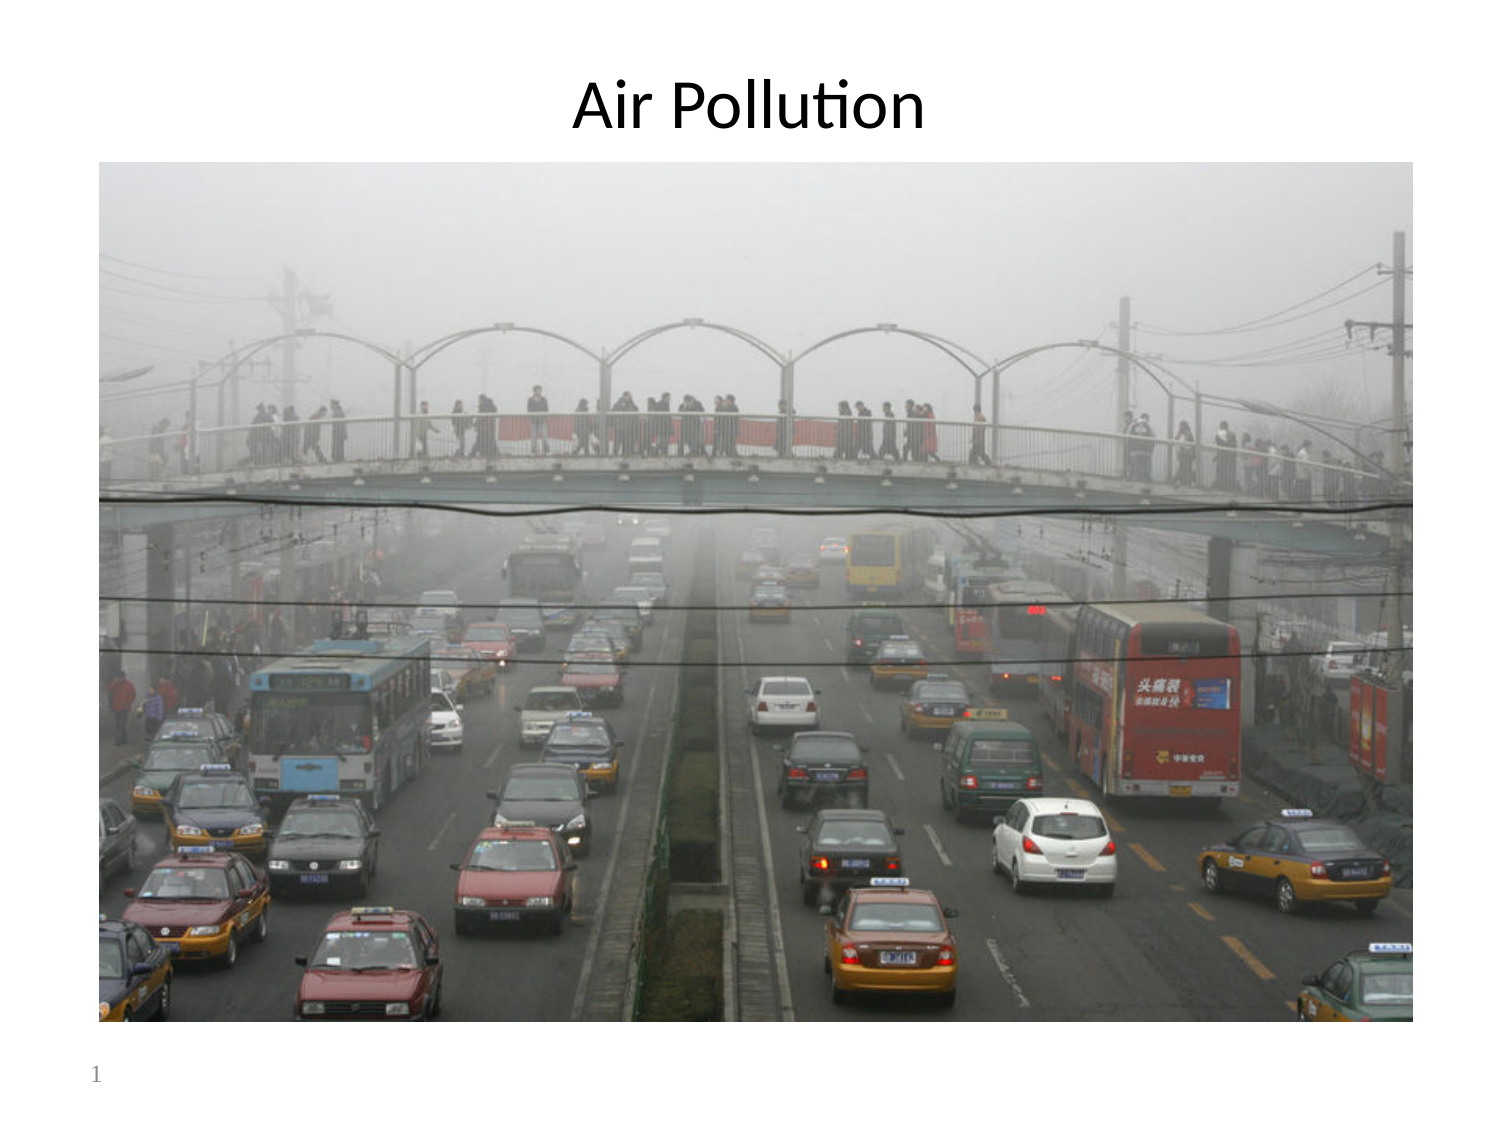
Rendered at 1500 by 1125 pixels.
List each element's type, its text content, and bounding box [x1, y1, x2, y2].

title Air Pollution [112, 50, 1388, 150]
picture [99, 162, 1413, 1023]
slide_number 1 [75, 1042, 425, 1103]
